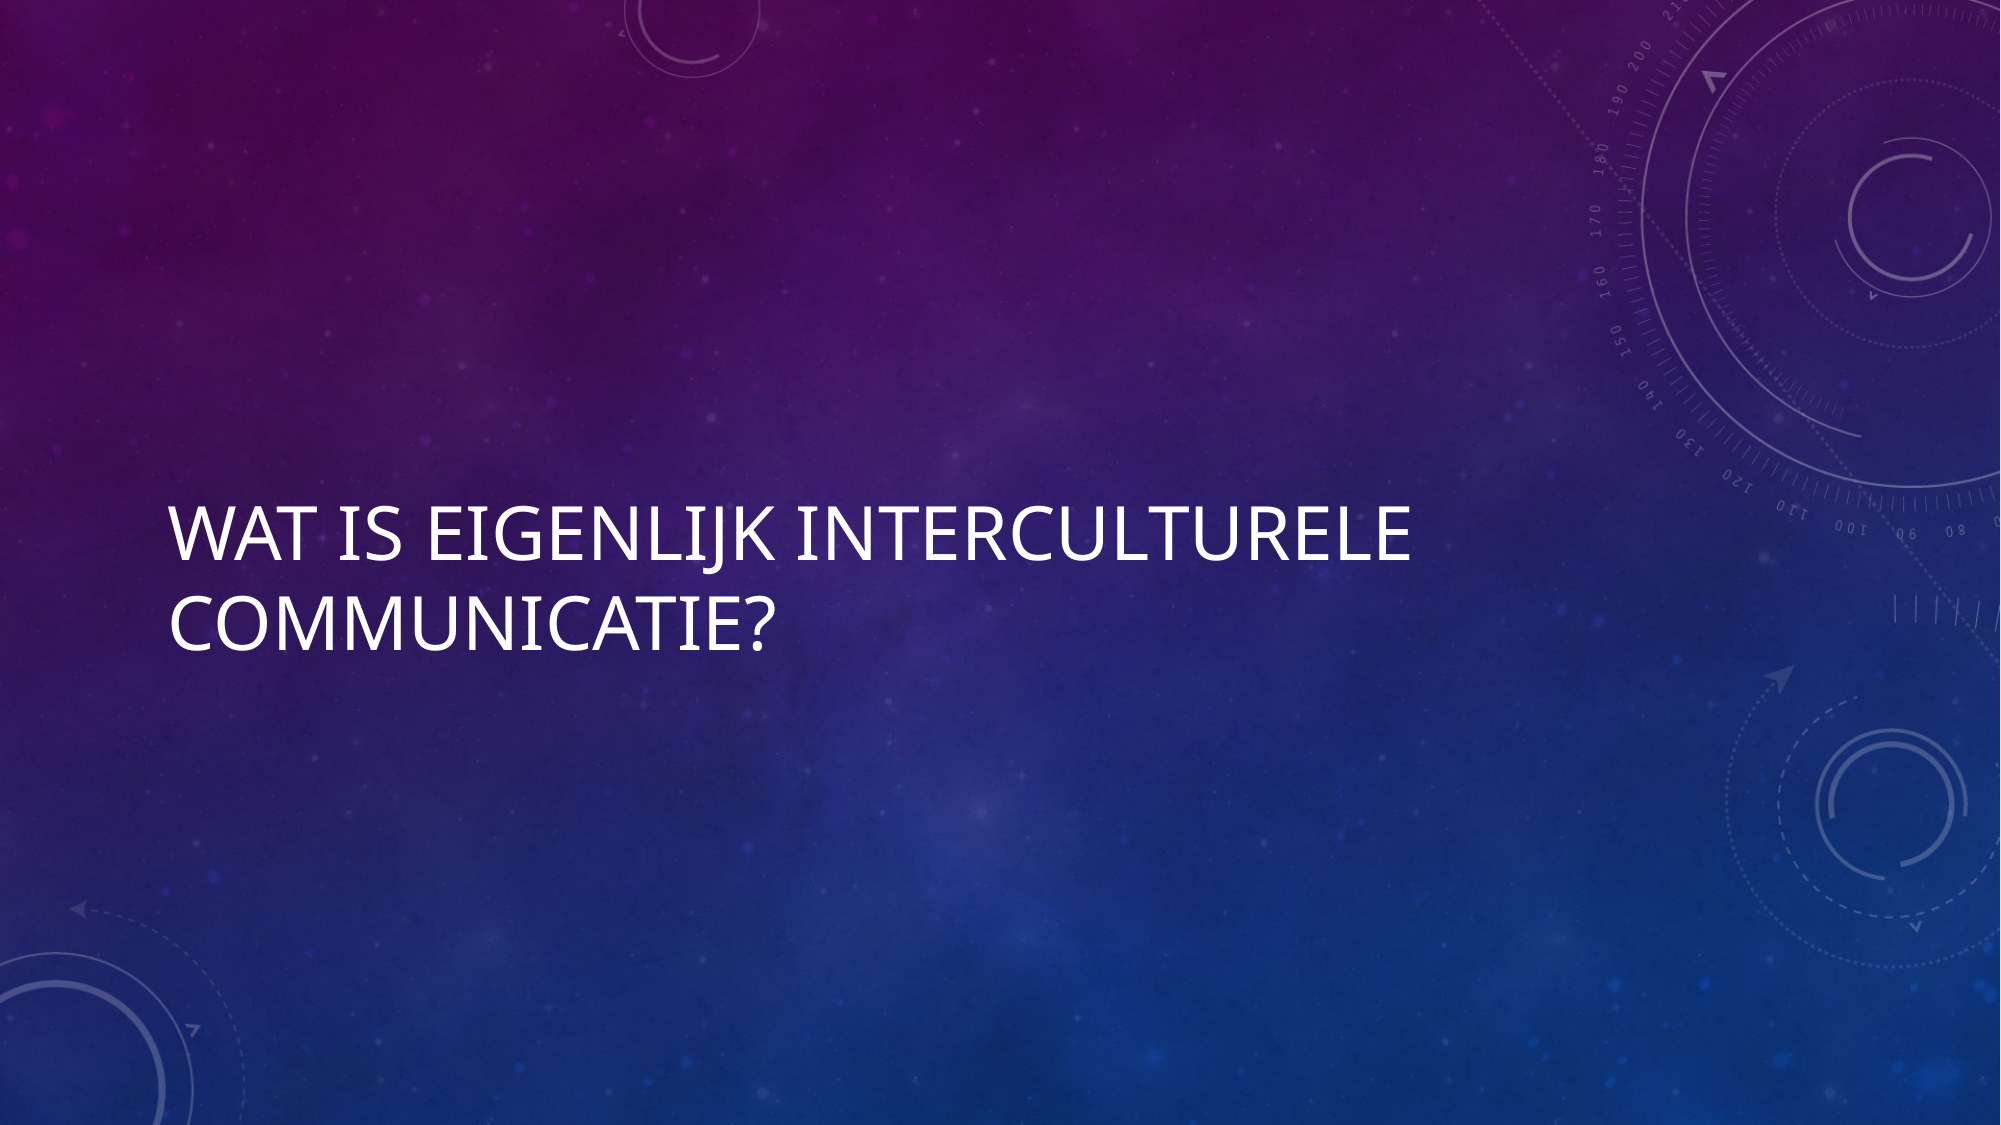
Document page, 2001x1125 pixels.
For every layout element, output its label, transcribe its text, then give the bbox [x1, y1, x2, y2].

title Wat is eigenlijk interculturele communicatie? [152, 456, 1815, 696]
picture [0, 0, 2001, 1125]
